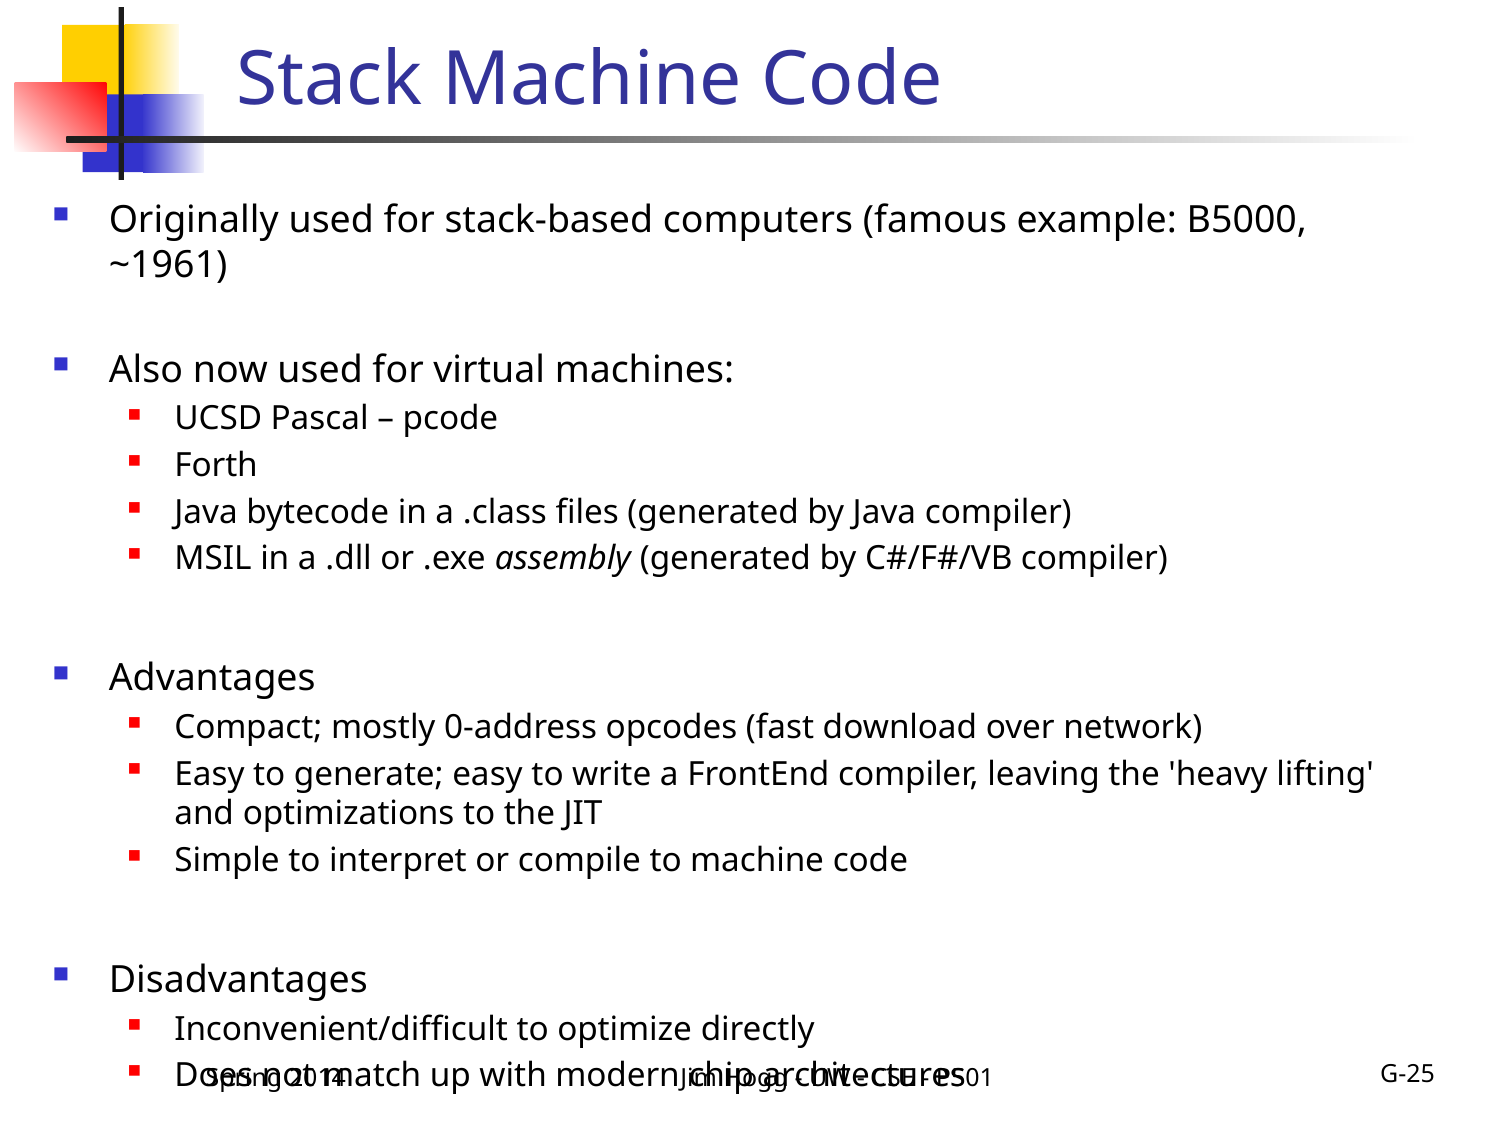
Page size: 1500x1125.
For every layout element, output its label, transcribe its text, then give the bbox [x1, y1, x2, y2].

slide_number Spring 2014 [190, 1062, 504, 1100]
slide_number G-25 [1137, 1062, 1451, 1100]
list Originally used for stack-based computers (famous example: B5000, ~1961) Also now used for virtual machines: UCSD Pascal – pcode Forth Java bytecode in a .class files (generated by Java compiler) MSIL in a .dll or .exe assembly (generated by C#/F#/VB compiler) Advantages Compact; mostly 0-address opcodes (fast download over network) Easy to generate; easy to write a FrontEnd compiler, leaving the 'heavy lifting' and optimizations to the JIT Simple to interpret or compile to machine code Disadvantages Inconvenient/difficult to optimize directly Does not match up with modern chip architectures [37, 187, 1450, 1038]
footer Jim Hogg - UW - CSE - P501 [599, 1062, 1076, 1100]
title Stack Machine Code [221, 24, 1450, 128]
